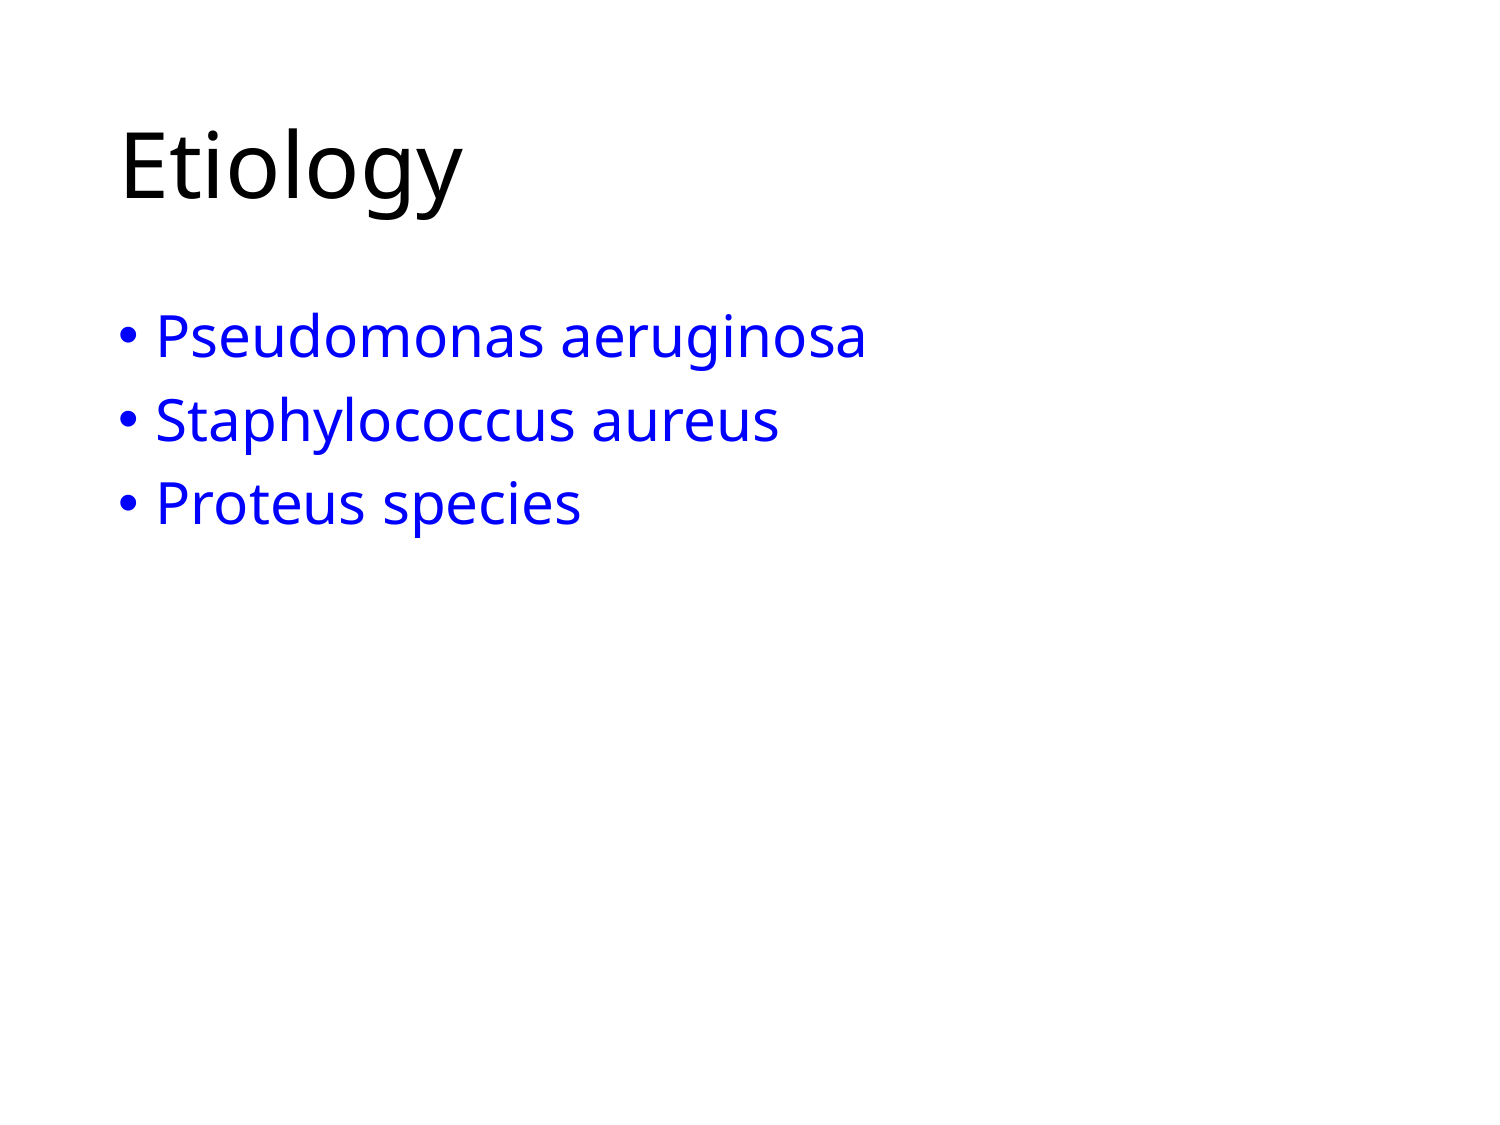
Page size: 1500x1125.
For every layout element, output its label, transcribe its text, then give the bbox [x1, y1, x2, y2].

list Pseudomonas aeruginosa Staphylococcus aureus Proteus species [103, 299, 1397, 1014]
title Etiology [103, 59, 1397, 278]
